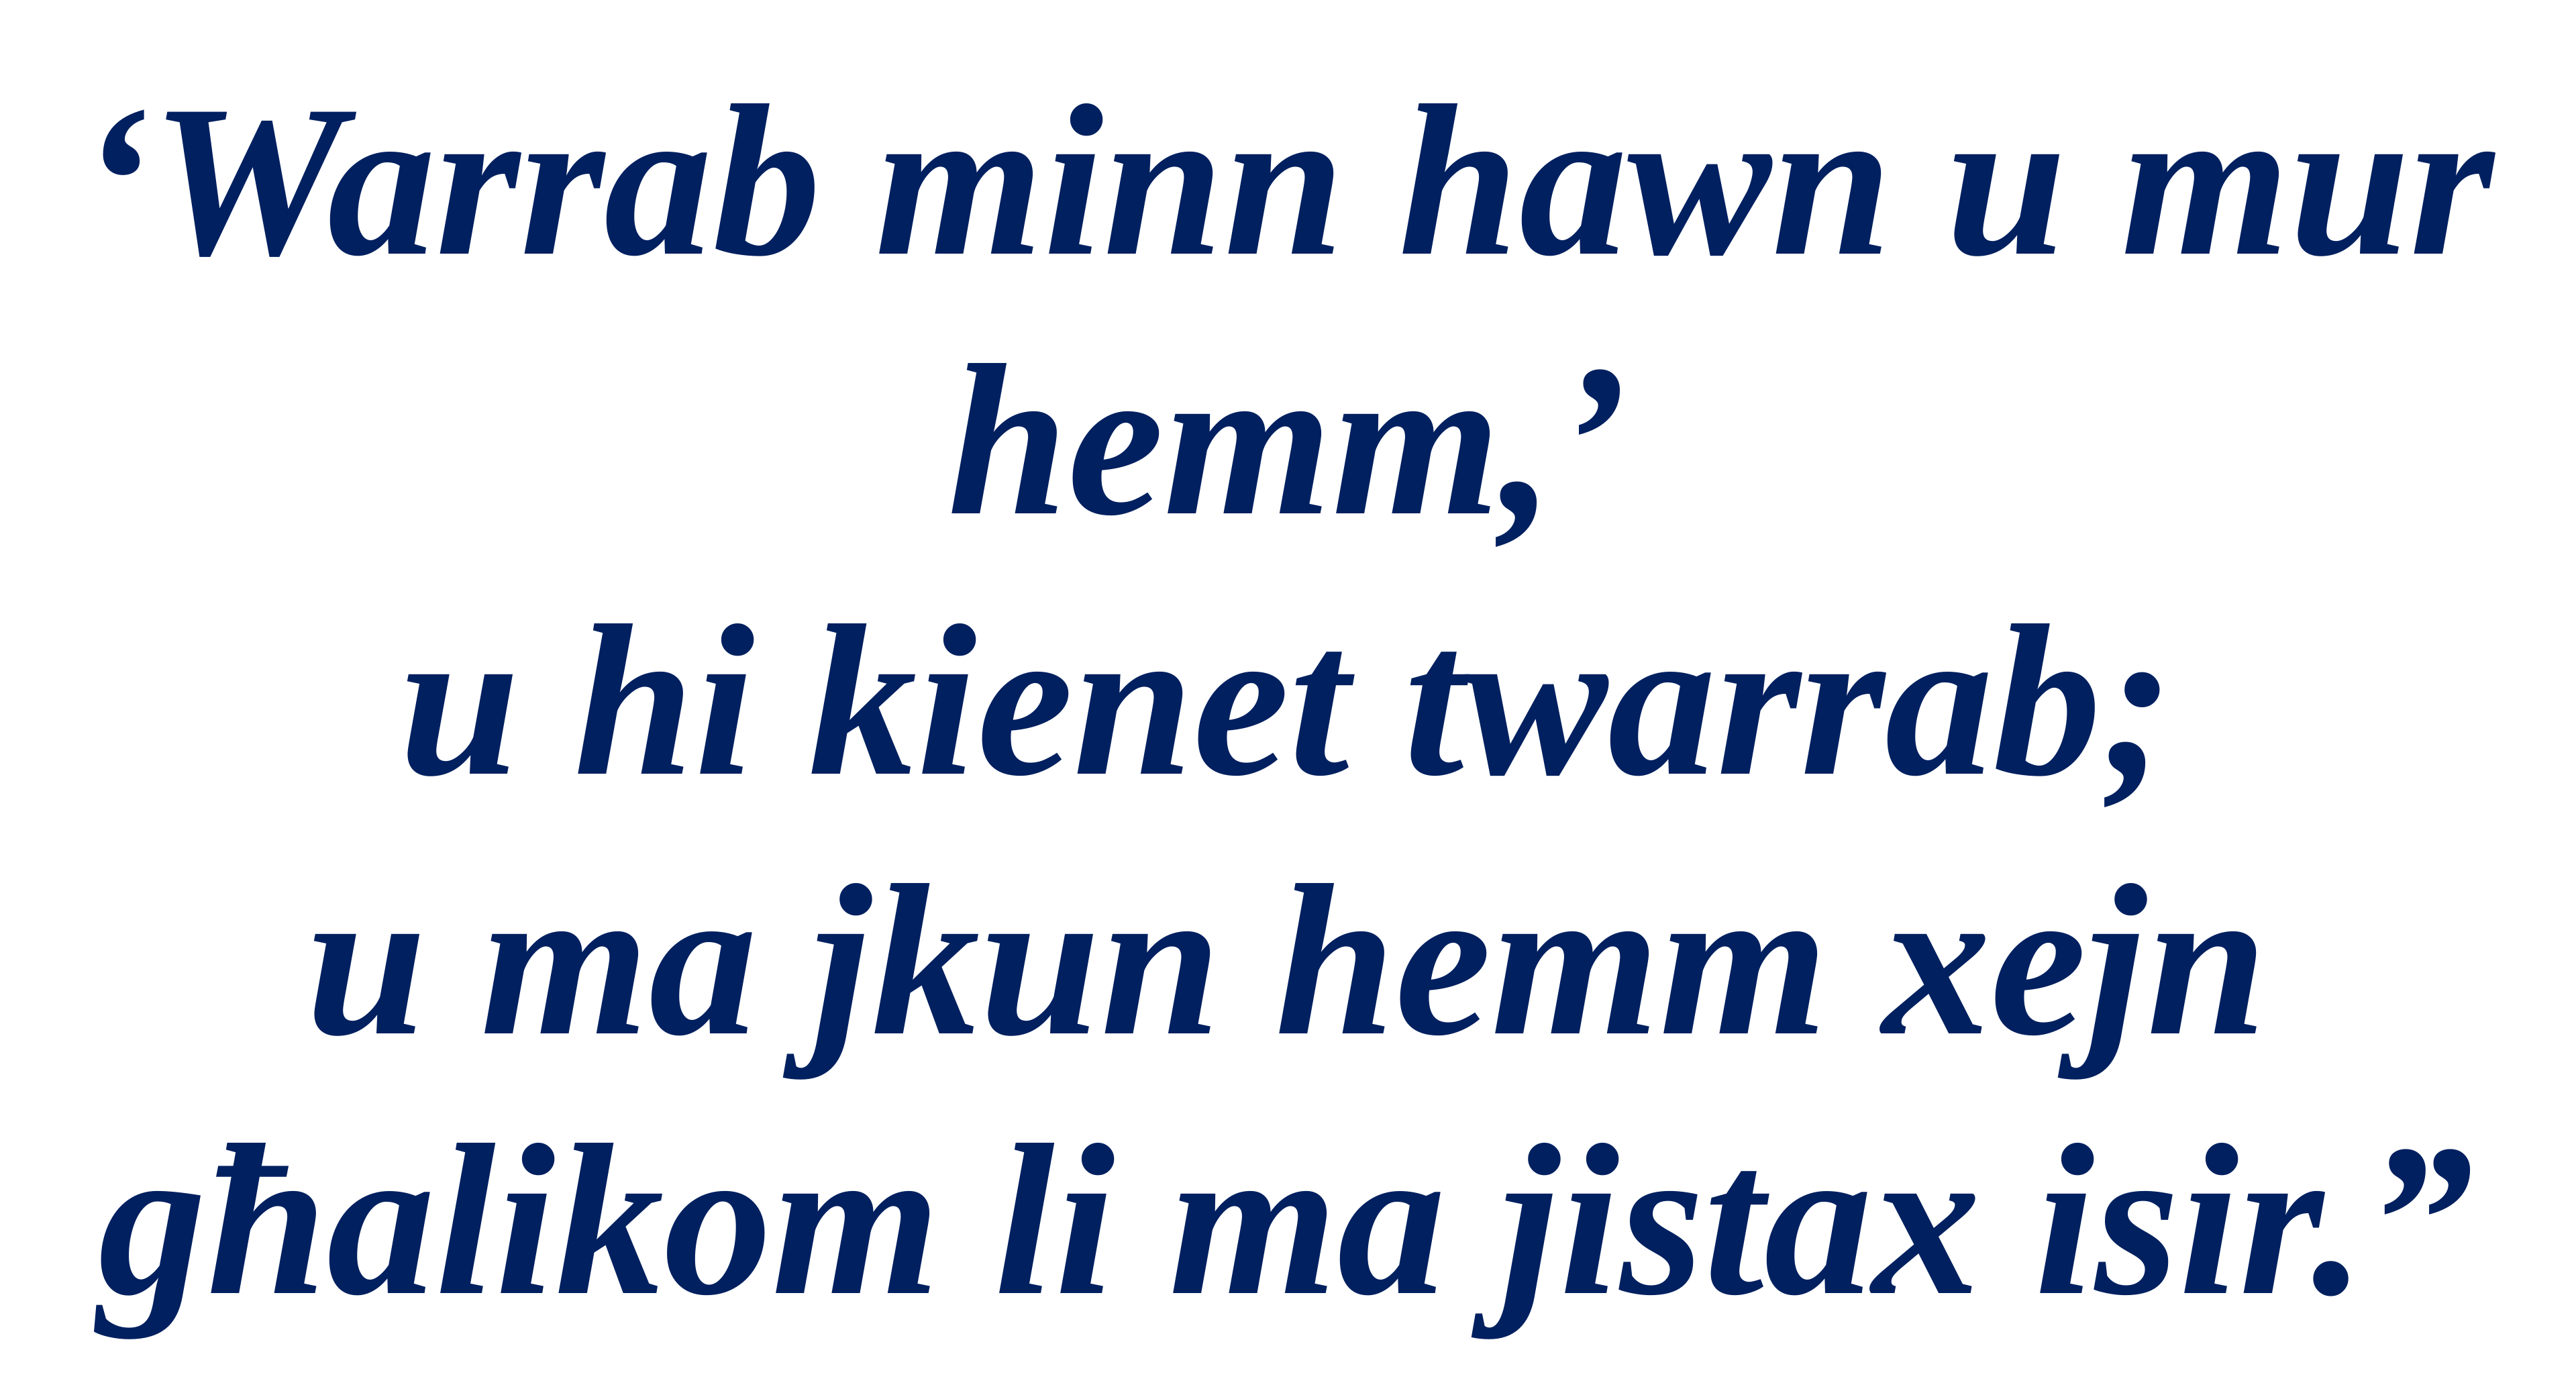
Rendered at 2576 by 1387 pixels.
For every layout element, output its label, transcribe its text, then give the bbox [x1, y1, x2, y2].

text_box ‘Warrab minn hawn u mur hemm,’ u hi kienet twarrab; u ma jkun hemm xejn għalikom li ma jistax isir.” [49, 32, 2526, 1342]
